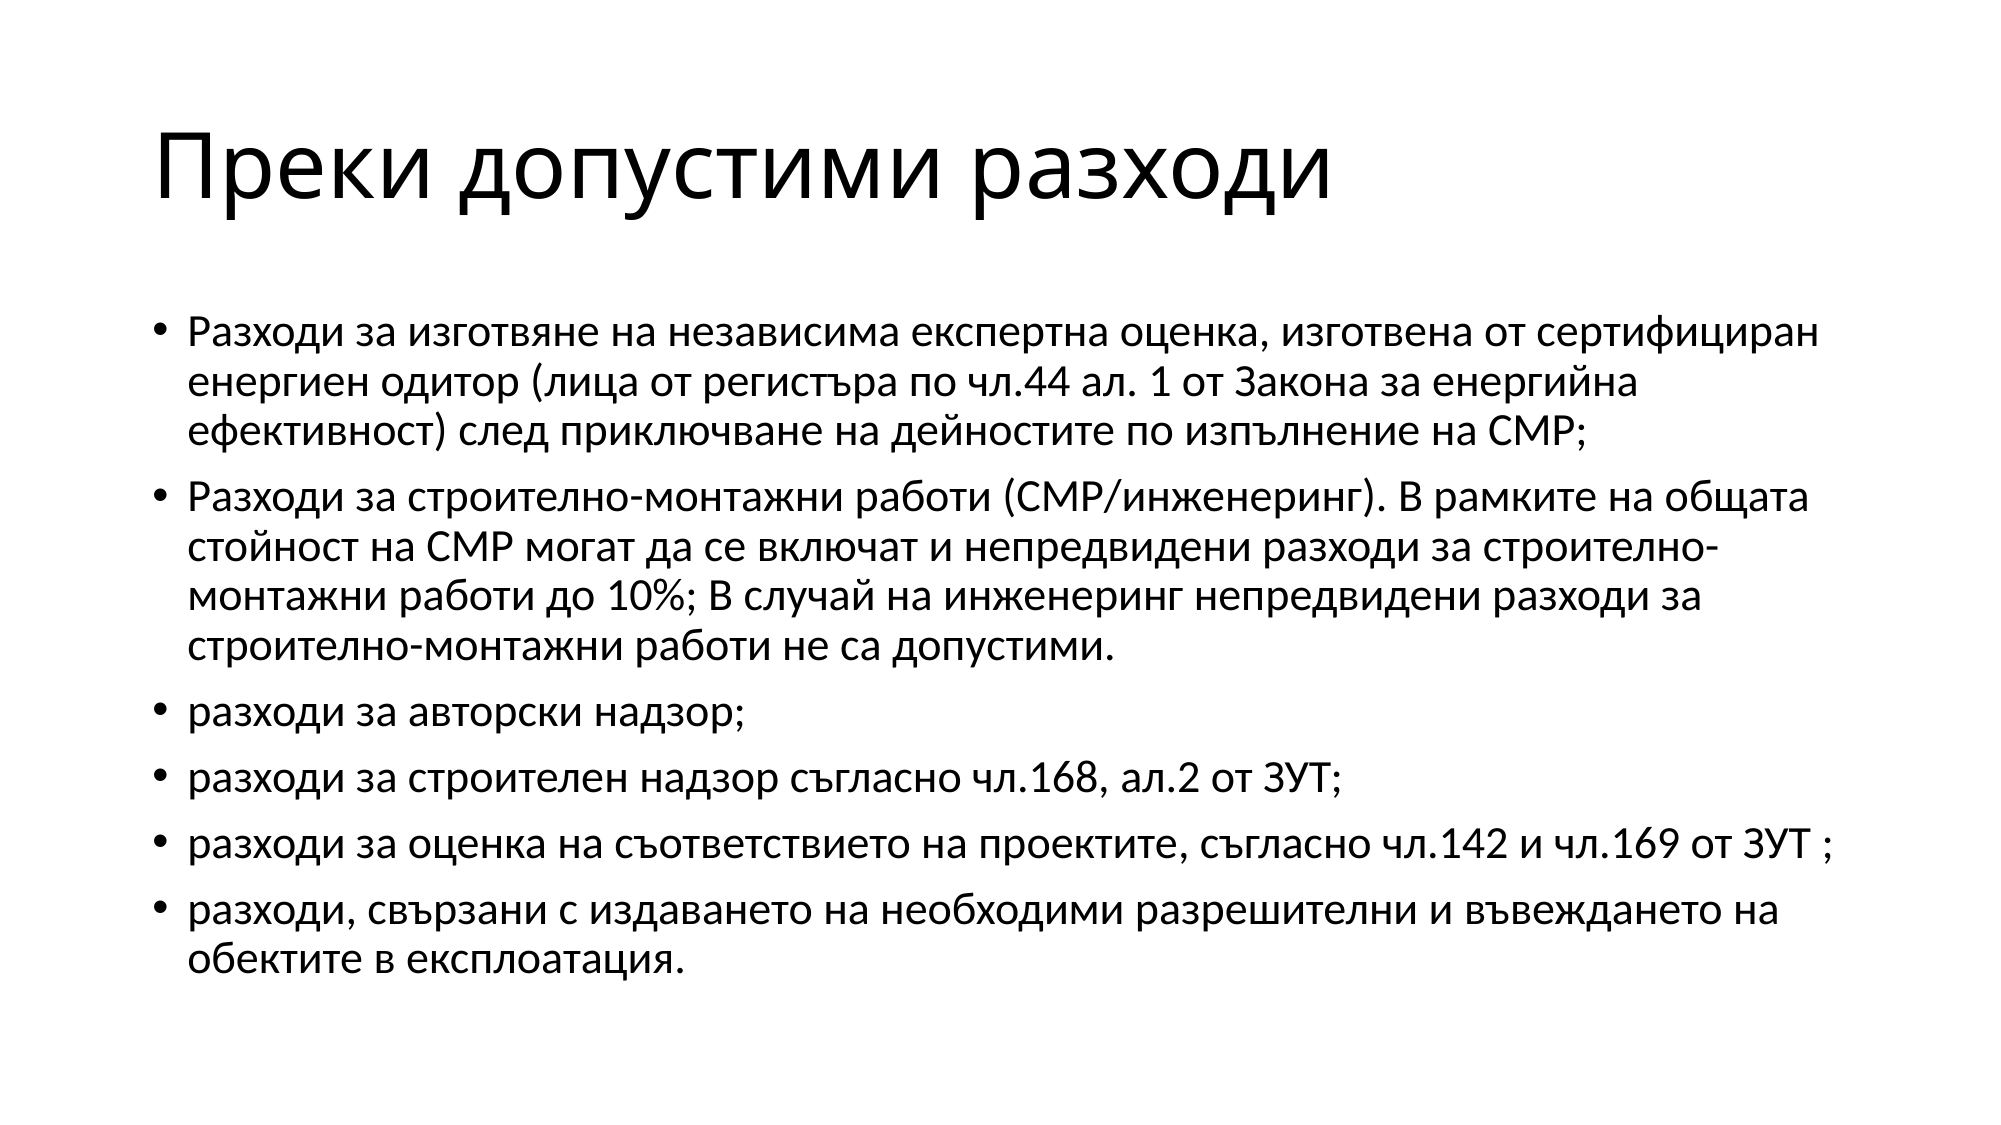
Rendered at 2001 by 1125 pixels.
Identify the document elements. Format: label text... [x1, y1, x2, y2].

title Преки допустими разходи [137, 59, 1863, 278]
list Разходи за изготвяне на независима експертна оценка, изготвена от сертифициран енергиен одитор (лица от регистъра по чл.44 ал. 1 от Закона за енергийна ефективност) след приключване на дейностите по изпълнение на СМР; Разходи за строително-монтажни работи (СМР/инженеринг). В рамките на общата стойност на СМР могат да се включат и непредвидени разходи за строително-монтажни работи до 10%; В случай на инженеринг непредвидени разходи за строително-монтажни работи не са допустими. разходи за авторски надзор; разходи за строителен надзор съгласно чл.168, ал.2 от ЗУТ; разходи за оценка на съответствието на проектите, съгласно чл.142 и чл.169 от ЗУТ ; разходи, свързани с издаването на необходими разрешителни и въвеждането на обектите в експлоатация. [137, 299, 1863, 1014]
